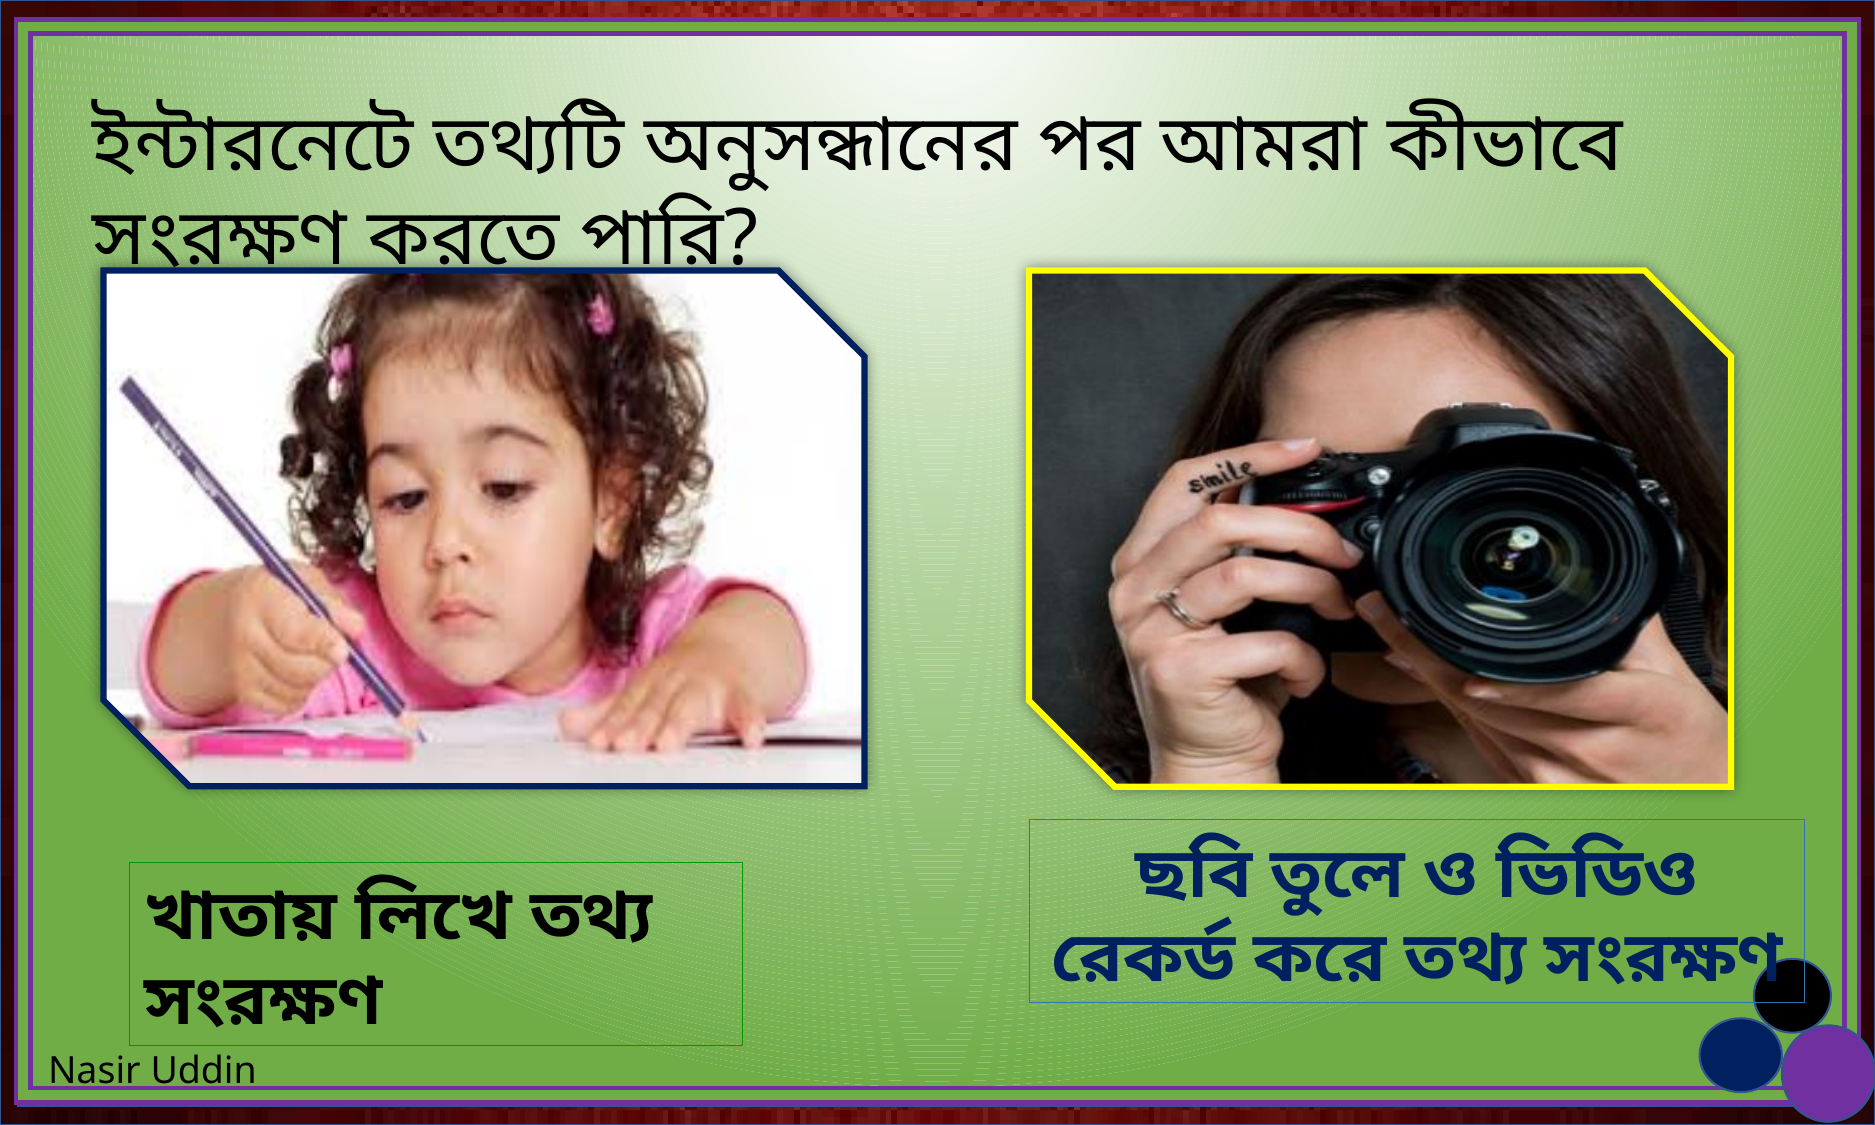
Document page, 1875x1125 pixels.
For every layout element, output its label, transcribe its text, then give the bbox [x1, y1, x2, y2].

text_box খাতায় লিখে তথ্য সংরক্ষণ [129, 862, 743, 1046]
text_box ইন্টারনেটে তথ্যটি অনুসন্ধানের পর আমরা কীভাবে সংরক্ষণ করতে পারি? [78, 84, 1868, 288]
picture [1028, 270, 1731, 787]
picture [1, 1, 1874, 1124]
text_box ছবি তুলে ও ভিডিও রেকর্ড করে তথ্য সংরক্ষণ [1029, 819, 1805, 1003]
picture [103, 270, 865, 787]
